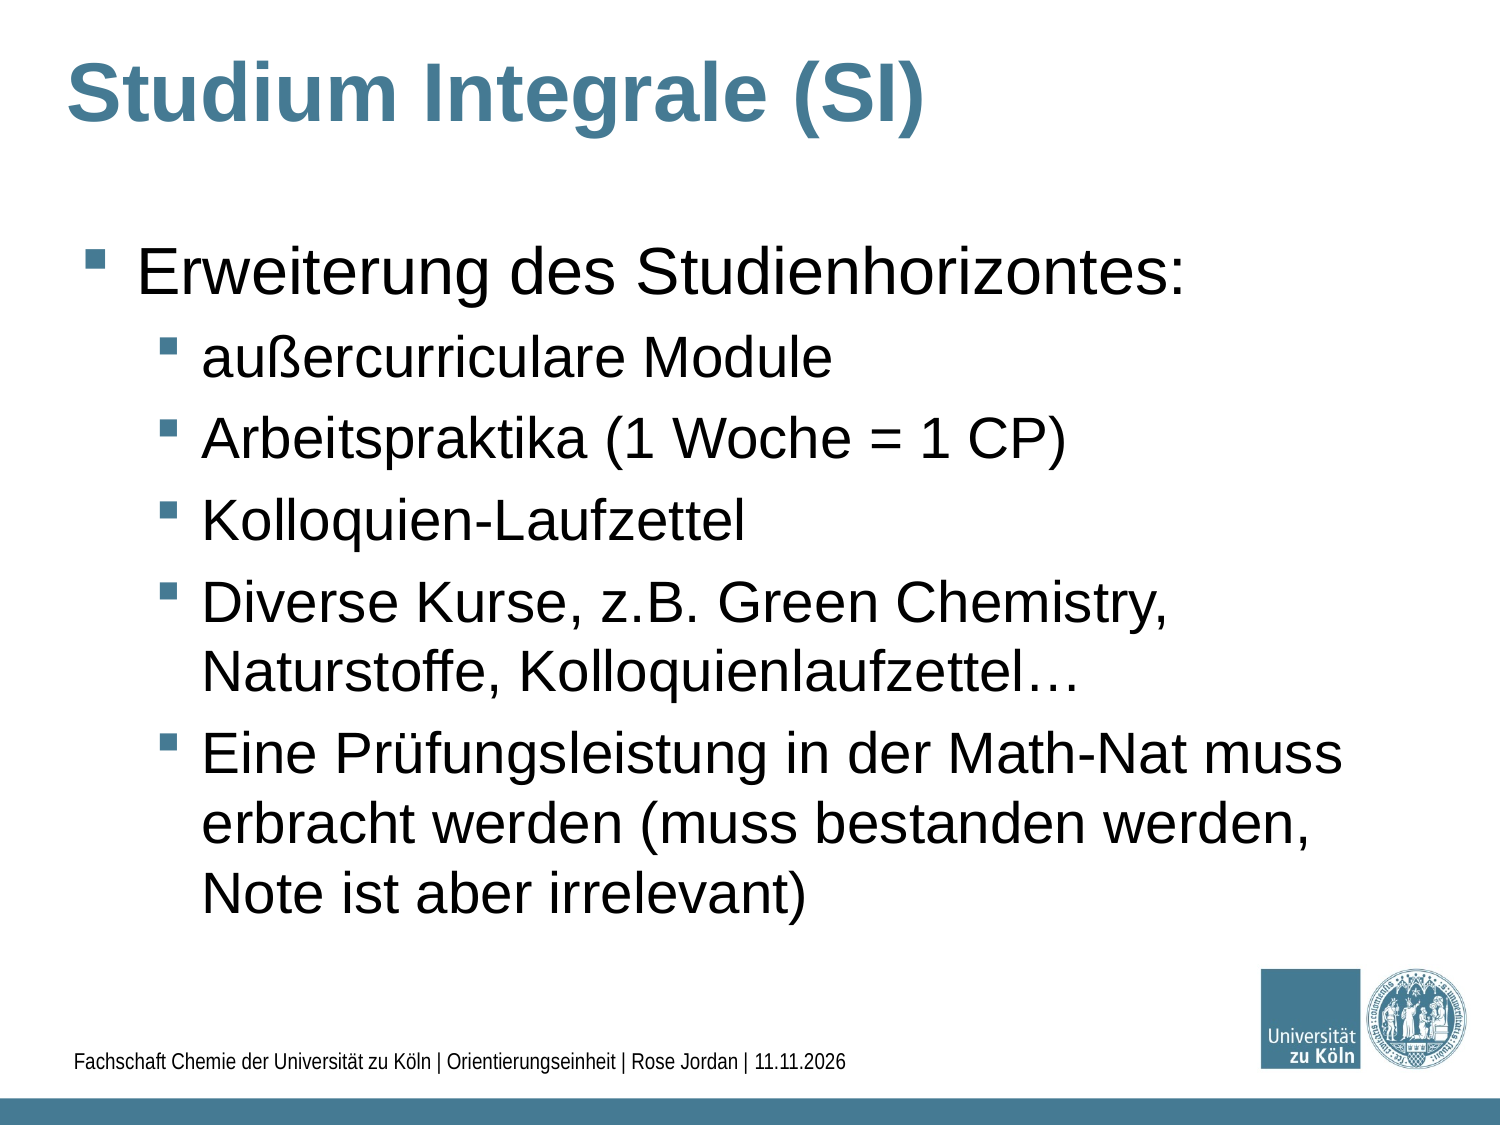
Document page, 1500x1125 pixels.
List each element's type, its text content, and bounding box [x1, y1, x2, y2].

text_box Studium Integrale (SI) [52, 30, 1105, 146]
picture [1257, 964, 1471, 1073]
text_box Erweiterung des Studienhorizontes: außercurriculare Module Arbeitspraktika (1 Woche = 1 CP) Kolloquien-Laufzettel Diverse Kurse, z.B. Green Chemistry, Naturstoffe, Kolloquienlaufzettel… Eine Prüfungsleistung in der Math-Nat muss erbracht werden (muss bestanden werden, Note ist aber irrelevant) [64, 219, 1459, 1012]
